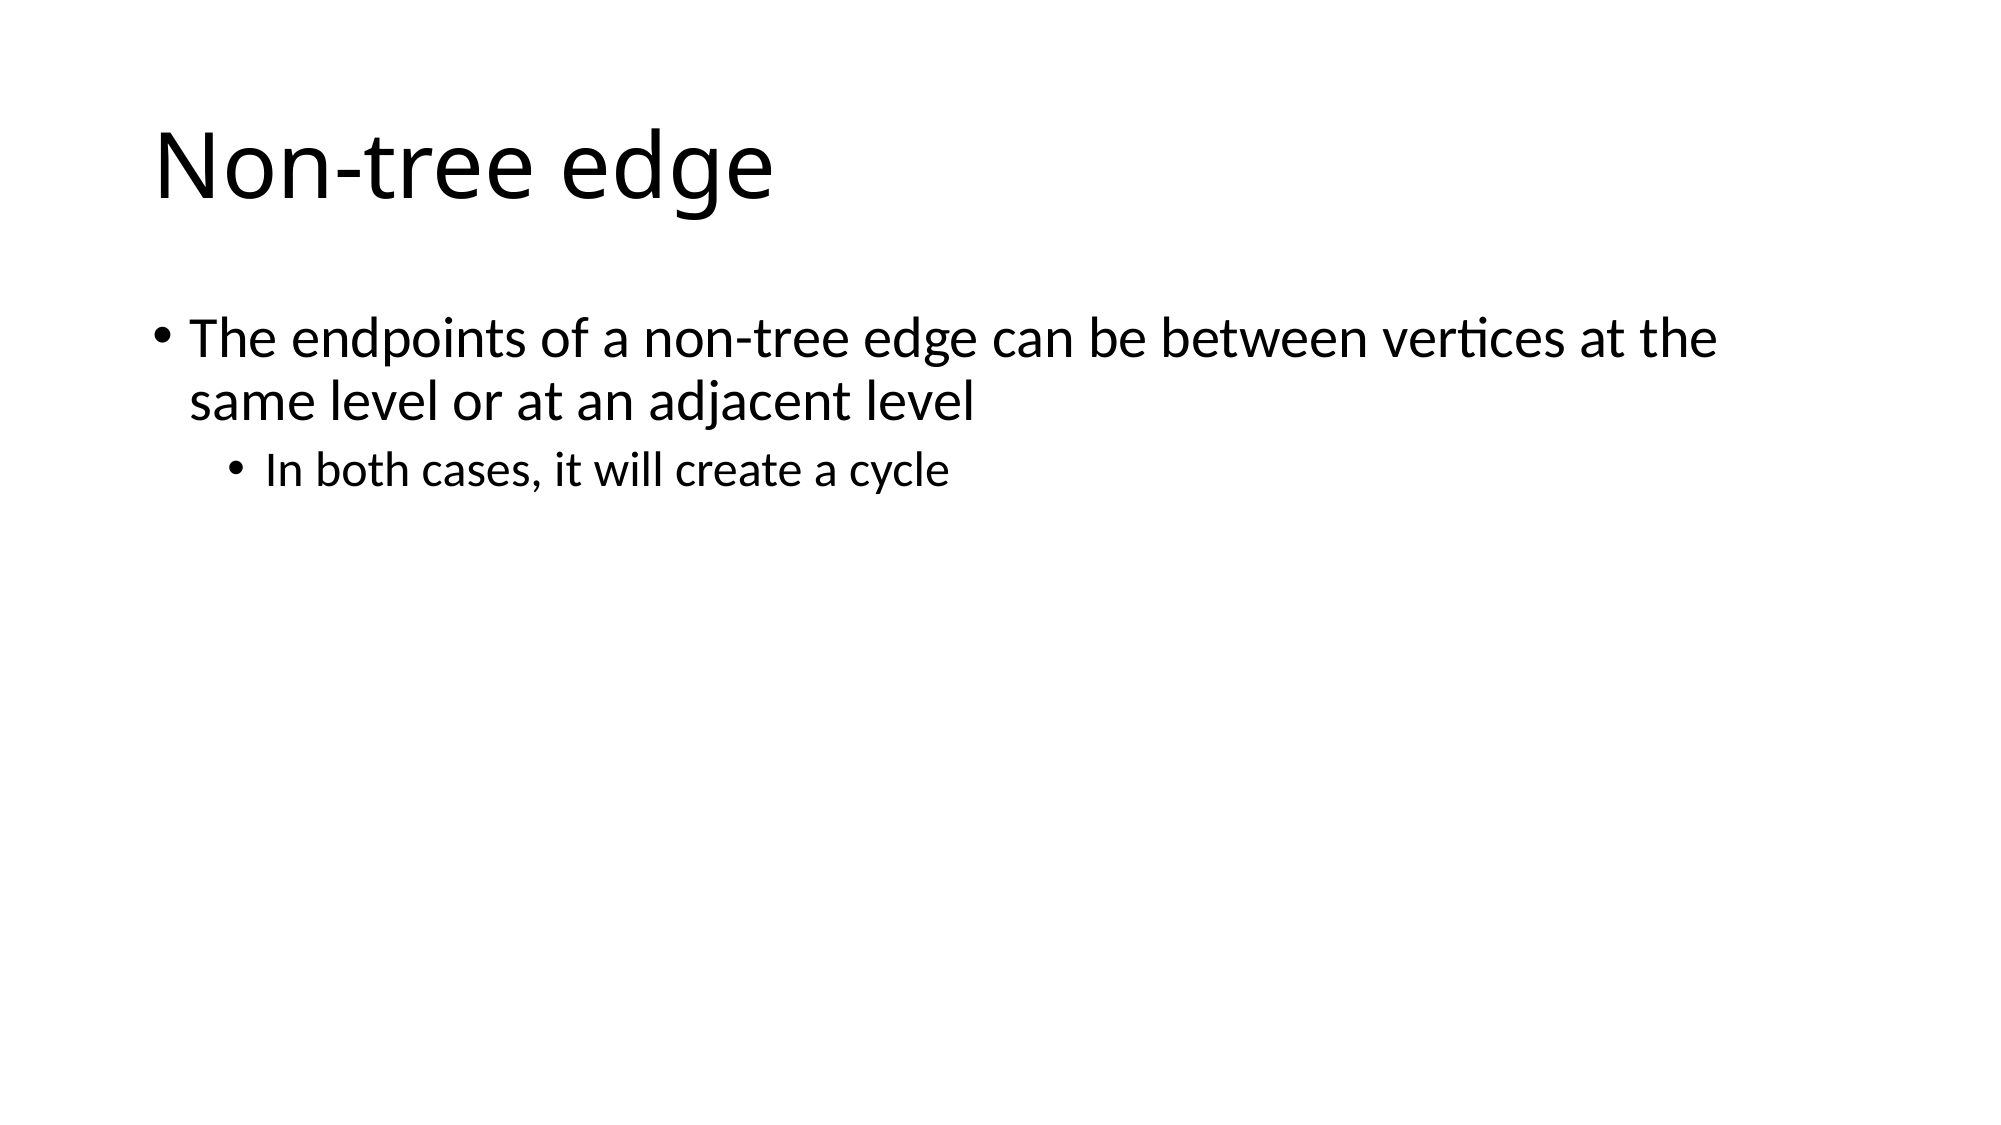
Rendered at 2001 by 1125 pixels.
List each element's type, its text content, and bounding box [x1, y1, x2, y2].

list The endpoints of a non-tree edge can be between vertices at the same level or at an adjacent level In both cases, it will create a cycle [137, 299, 1863, 1014]
title Non-tree edge [137, 59, 1863, 278]
